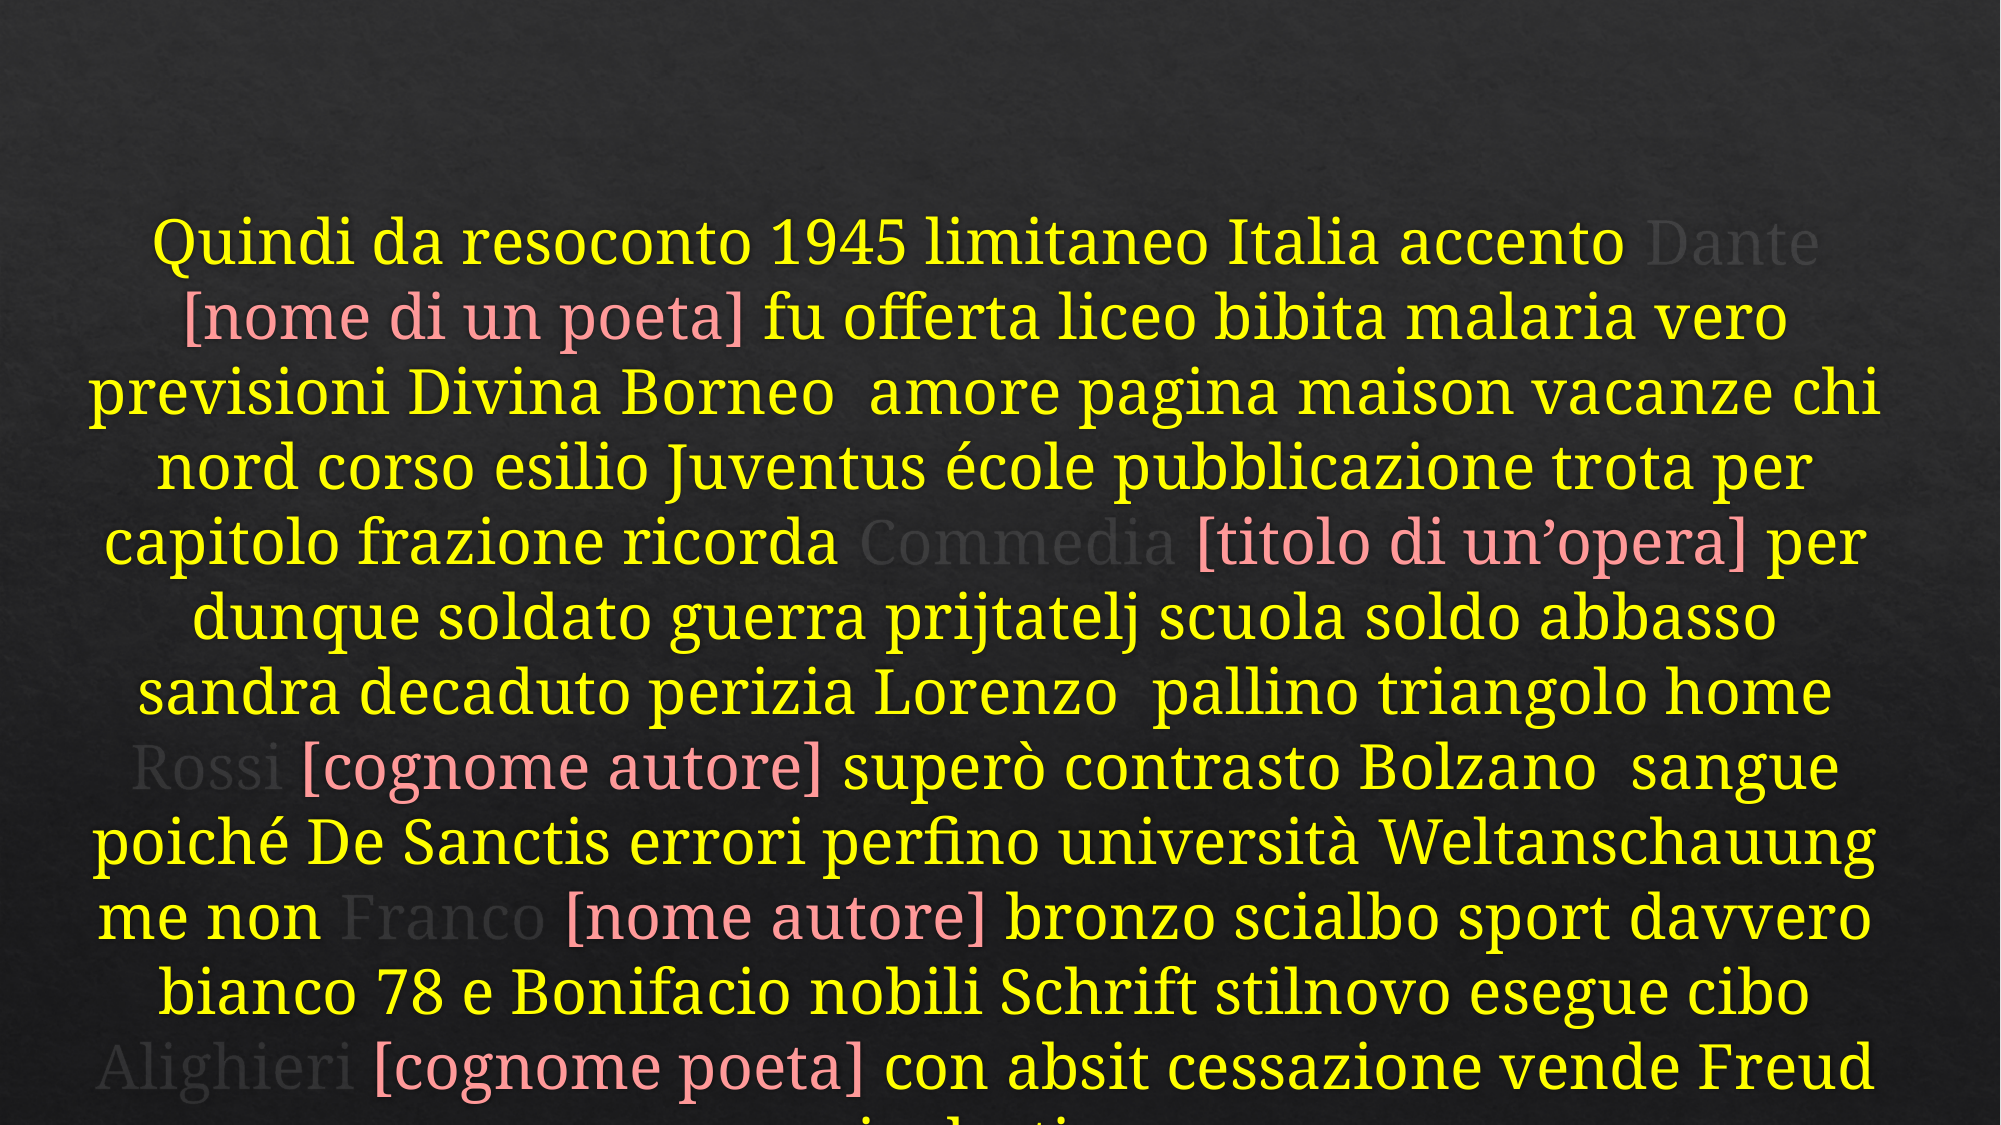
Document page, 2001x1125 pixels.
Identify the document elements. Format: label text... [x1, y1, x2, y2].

list Quindi da resoconto 1945 limitaneo Italia accento Dante [nome di un poeta] fu offerta liceo bibita malaria vero previsioni Divina Borneo amore pagina maison vacanze chi nord corso esilio Juventus école pubblicazione trota per capitolo frazione ricorda Commedia [titolo di un’opera] per dunque soldato guerra prijtatelj scuola soldo abbasso sandra decaduto perizia Lorenzo pallino triangolo home Rossi [cognome autore] superò contrasto Bolzano sangue poiché De Sanctis errori perfino università Weltanschauung me non Franco [nome autore] bronzo scialbo sport davvero bianco 78 e Bonifacio nobili Schrift stilnovo esegue cibo Alighieri [cognome poeta] con absit cessazione vende Freud poesia dasti greco [63, 194, 1903, 1125]
